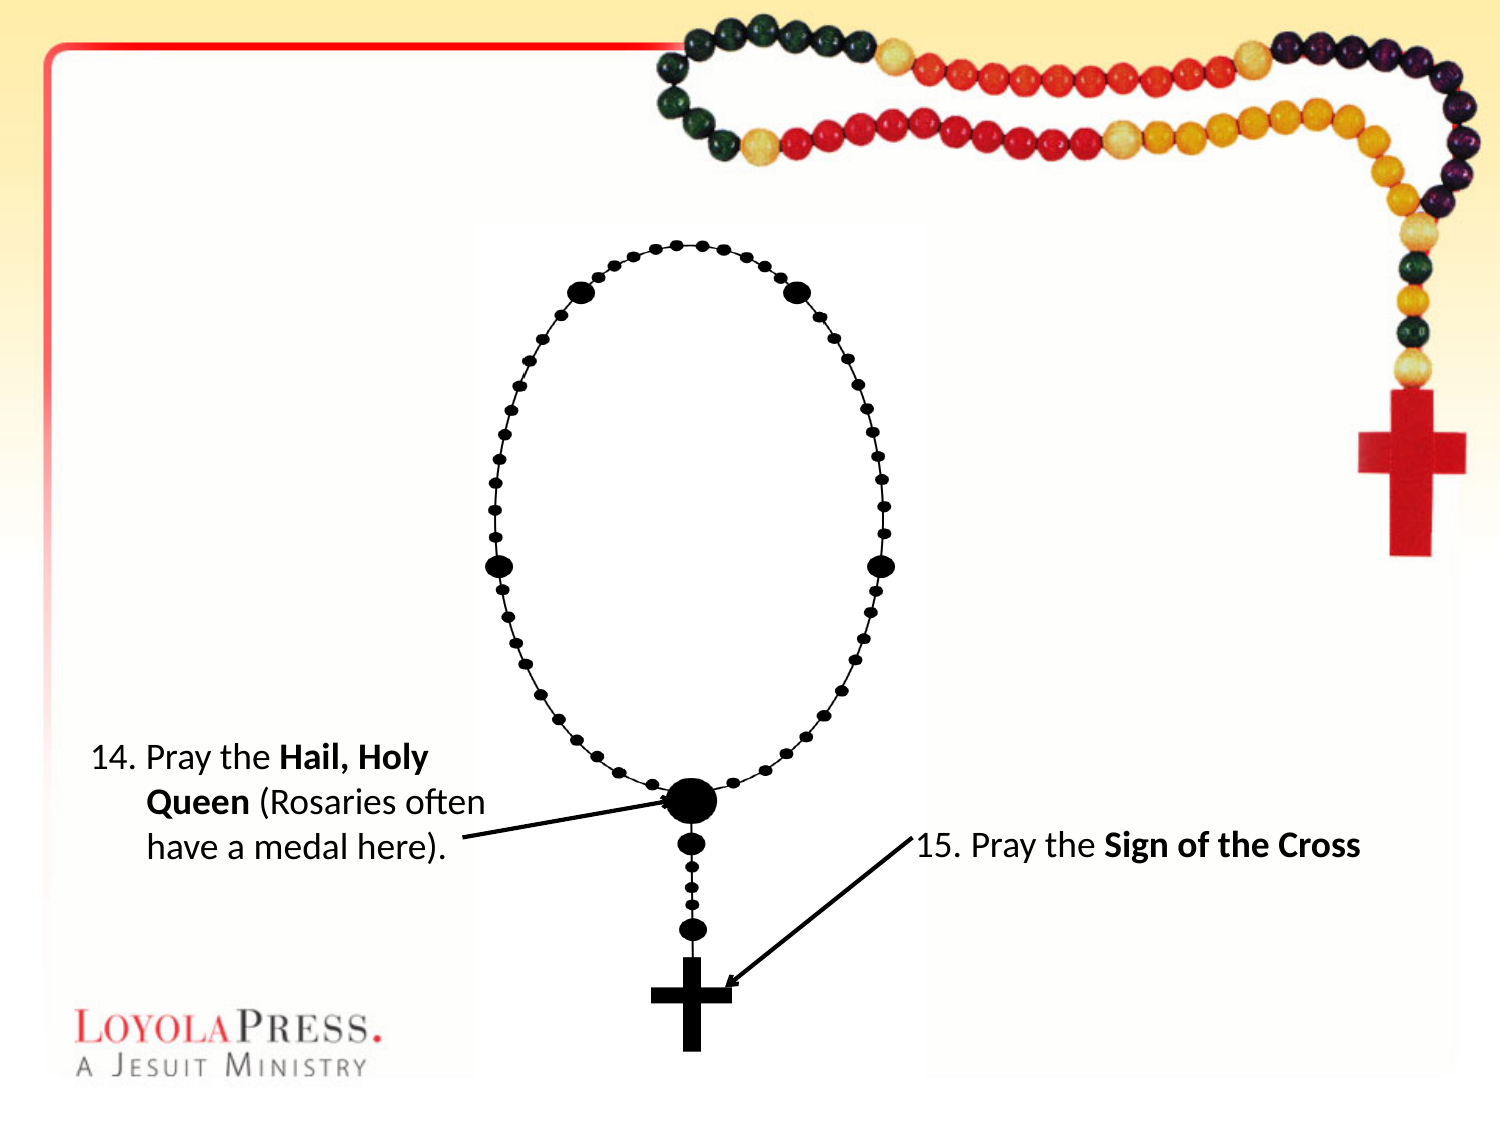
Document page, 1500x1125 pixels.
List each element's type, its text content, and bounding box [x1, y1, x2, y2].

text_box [462, 799, 676, 838]
text_box 15. Pray the Sign of the Cross [929, 812, 1438, 963]
text_box 14. Pray the Hail, Holy Queen (Rosaries often have a medal here). [74, 724, 469, 875]
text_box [724, 837, 913, 988]
picture [0, 0, 1500, 1125]
